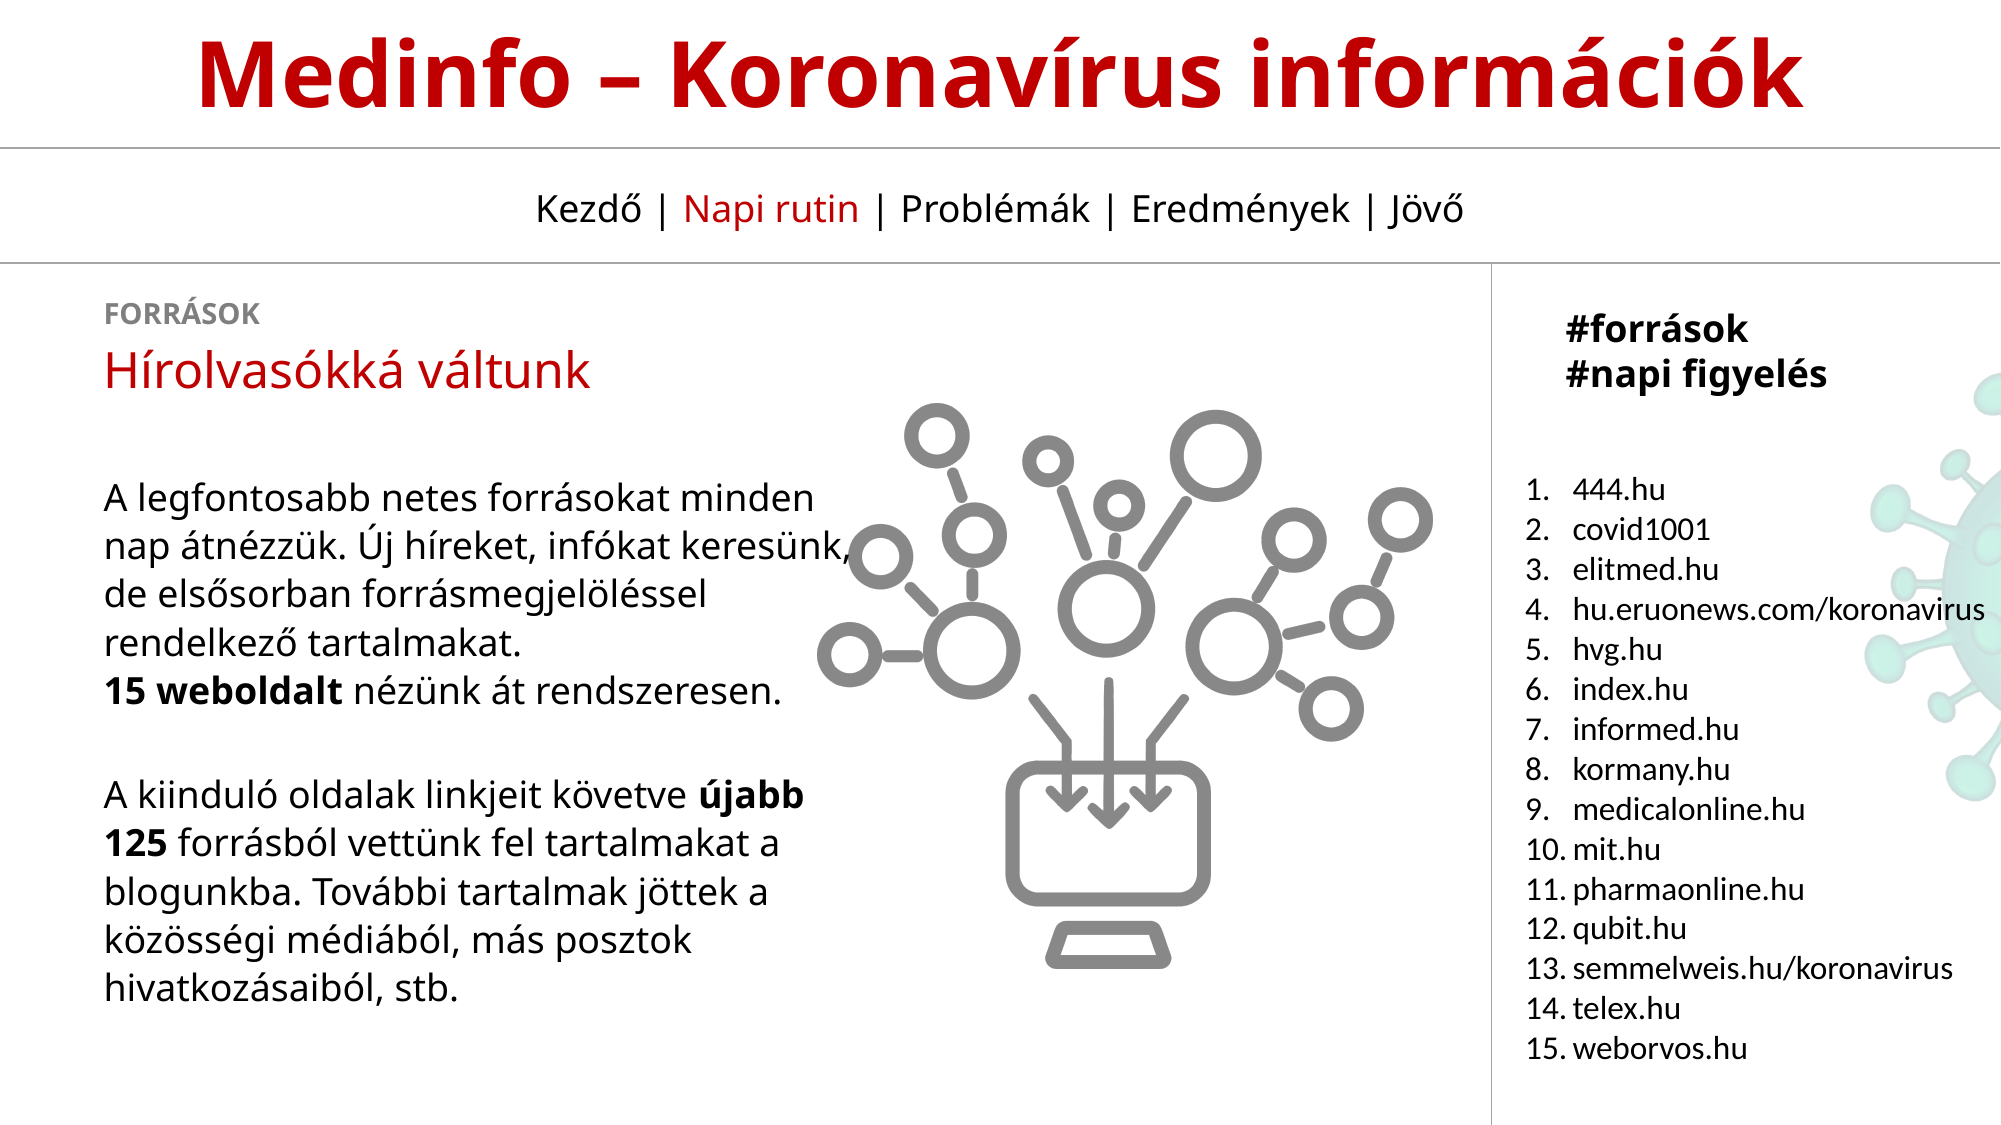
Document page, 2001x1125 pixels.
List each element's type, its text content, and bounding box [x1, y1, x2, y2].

text_box Kezdő | Napi rutin | Problémák | Eredmények | Jövő [0, 177, 2000, 238]
text_box FORRÁSOK Hírolvasókká váltunk A legfontosabb netes forrásokat minden nap átnézzük. Új híreket, infókat keresünk, de elsősorban forrásmegjelöléssel rendelkező tartalmakat. 15 weboldalt nézünk át rendszeresen. A kiinduló oldalak linkjeit követve újabb 125 forrásból vettünk fel tartalmakat a blogunkba. További tartalmak jöttek a közösségi médiából, más posztok hivatkozásaiból, stb. [88, 297, 891, 1004]
text_box 444.hu covid1001 elitmed.hu hu.eruonews.com/koronavirus hvg.hu index.hu informed.hu kormany.hu medicalonline.hu mit.hu pharmaonline.hu qubit.hu semmelweis.hu/koronavirus telex.hu weborvos.hu [1510, 459, 2000, 1074]
text_box #források #napi figyelés [1550, 297, 1968, 403]
picture [817, 403, 1433, 969]
